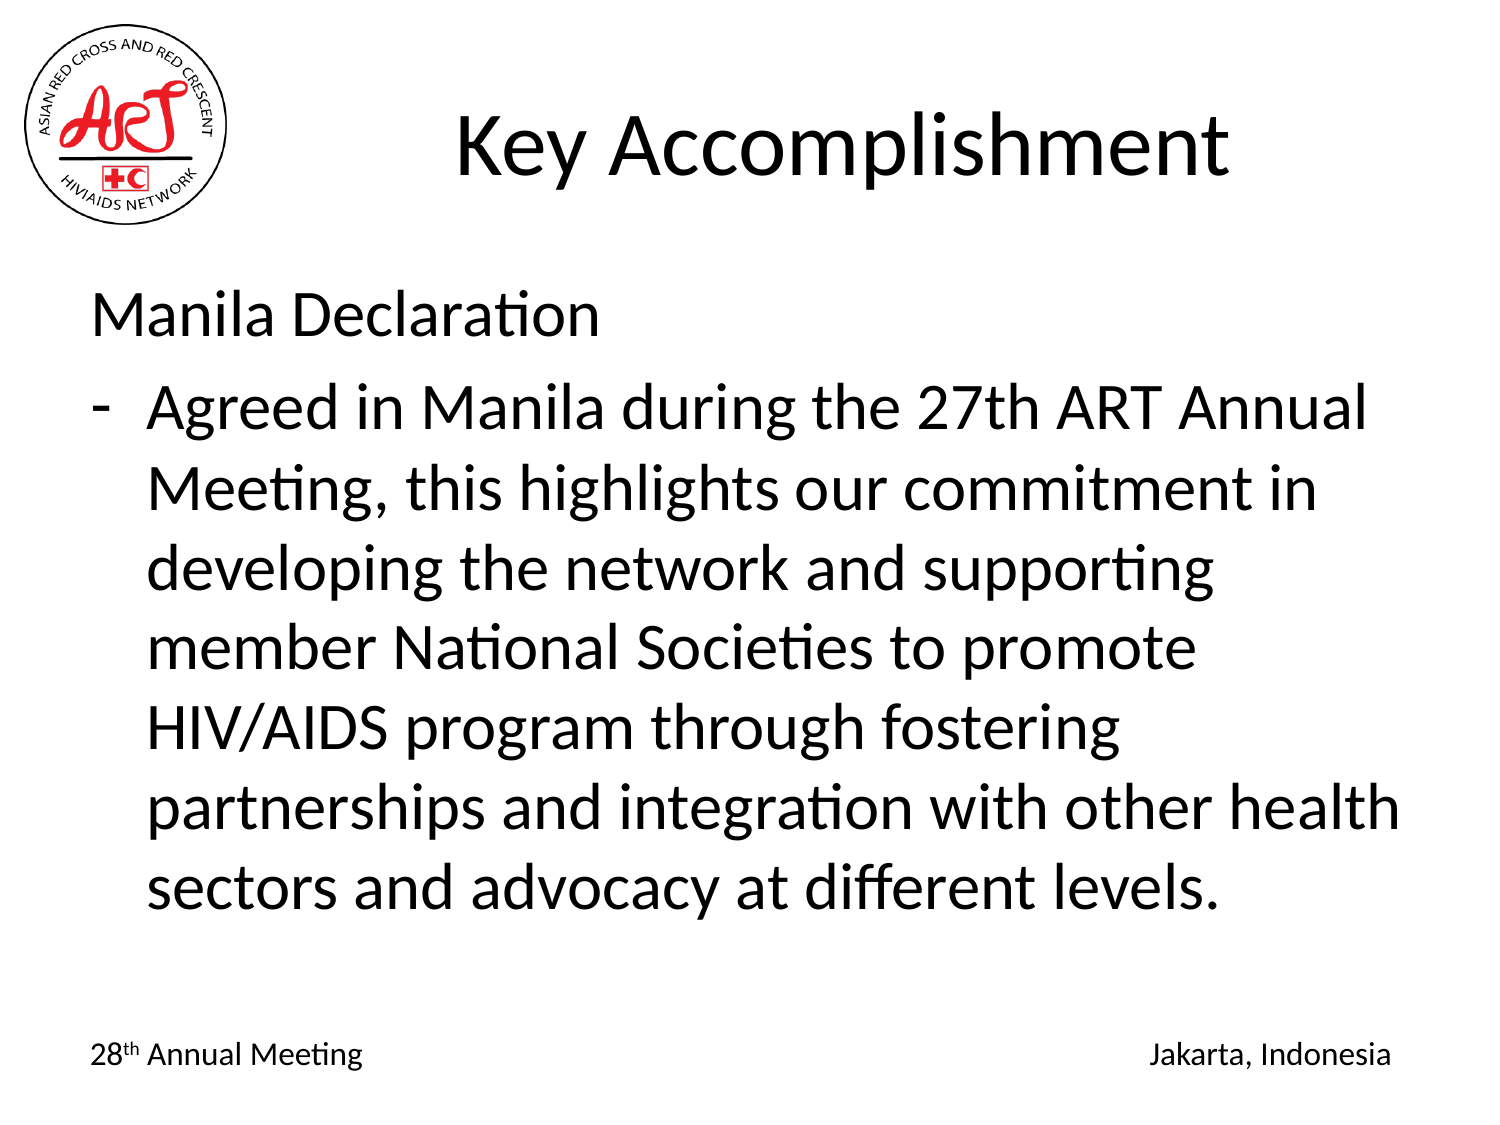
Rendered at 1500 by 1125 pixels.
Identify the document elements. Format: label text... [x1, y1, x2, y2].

picture [24, 24, 227, 226]
text_box 28th Annual Meeting Jakarta, Indonesia [74, 1024, 1425, 1080]
list Manila Declaration Agreed in Manila during the 27th ART Annual Meeting, this highlights our commitment in developing the network and supporting member National Societies to promote HIV/AIDS program through fostering partnerships and integration with other health sectors and advocacy at different levels. [75, 262, 1425, 1005]
title Key Accomplishment [262, 45, 1425, 233]
